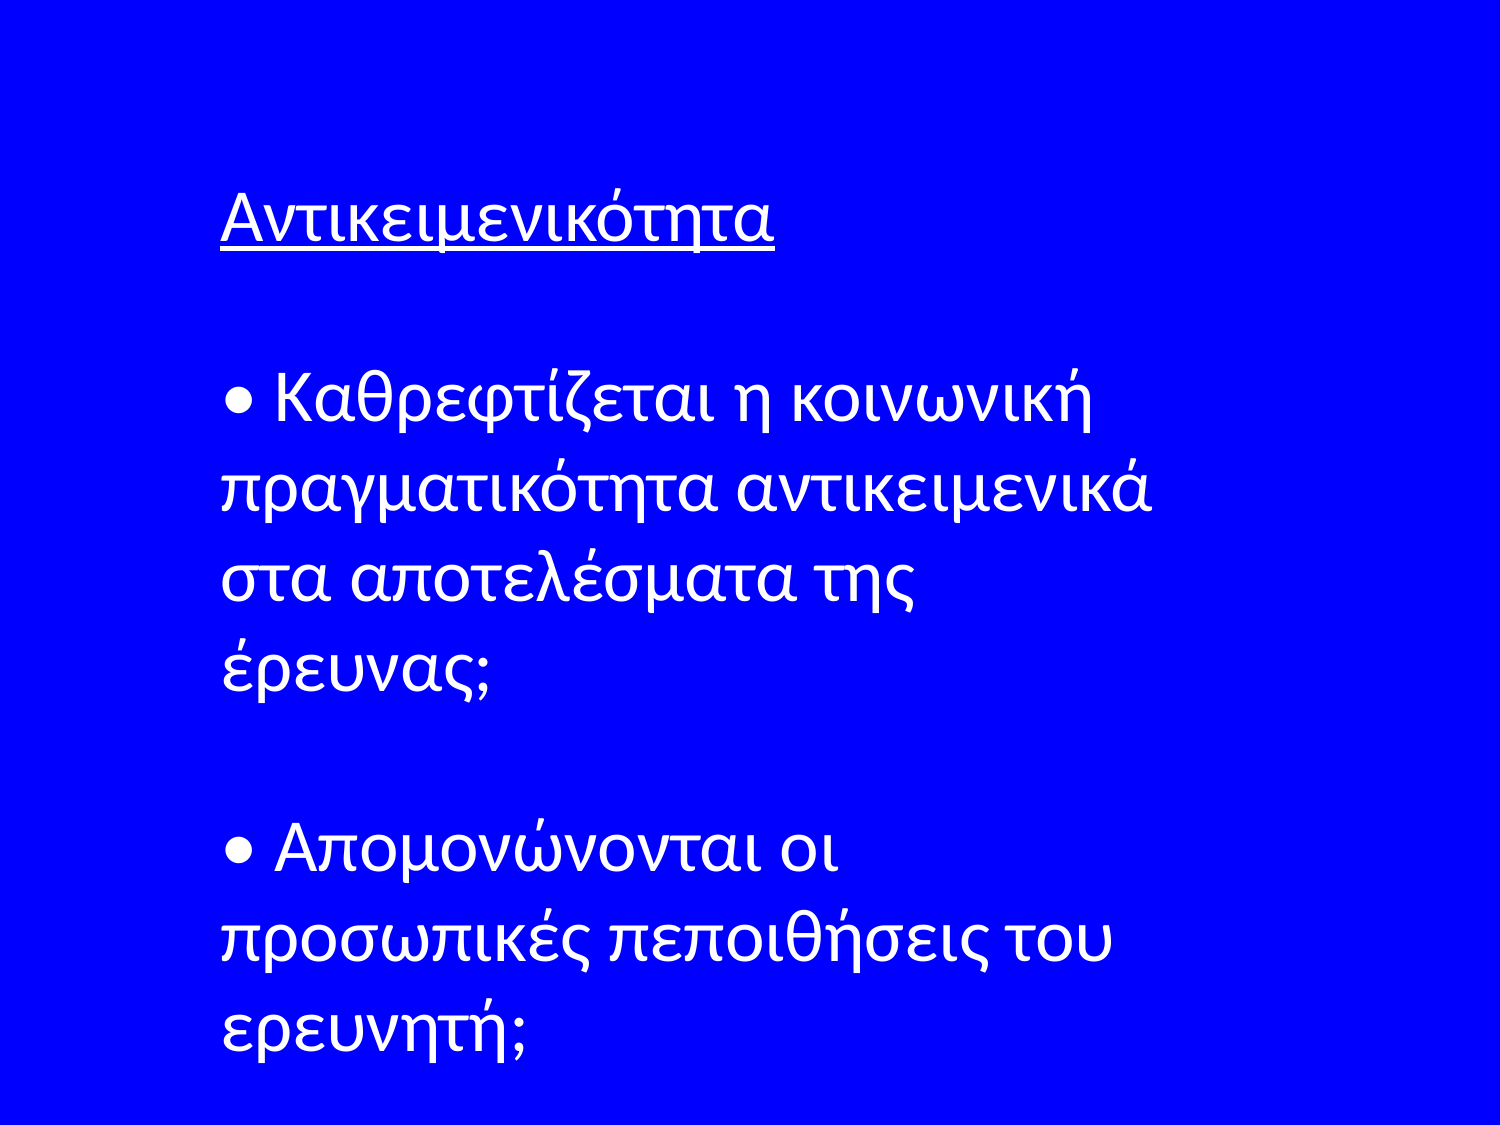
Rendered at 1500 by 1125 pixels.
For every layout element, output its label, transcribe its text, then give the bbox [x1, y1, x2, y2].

text_box Αντικειμενικότητα • Καθρεφτίζεται η κοινωνική πραγματικότητα αντικειμενικά στα αποτελέσματα της έρευνας; • Απομονώνονται οι προσωπικές πεποιθήσεις του ερευνητή; [205, 159, 1184, 1074]
